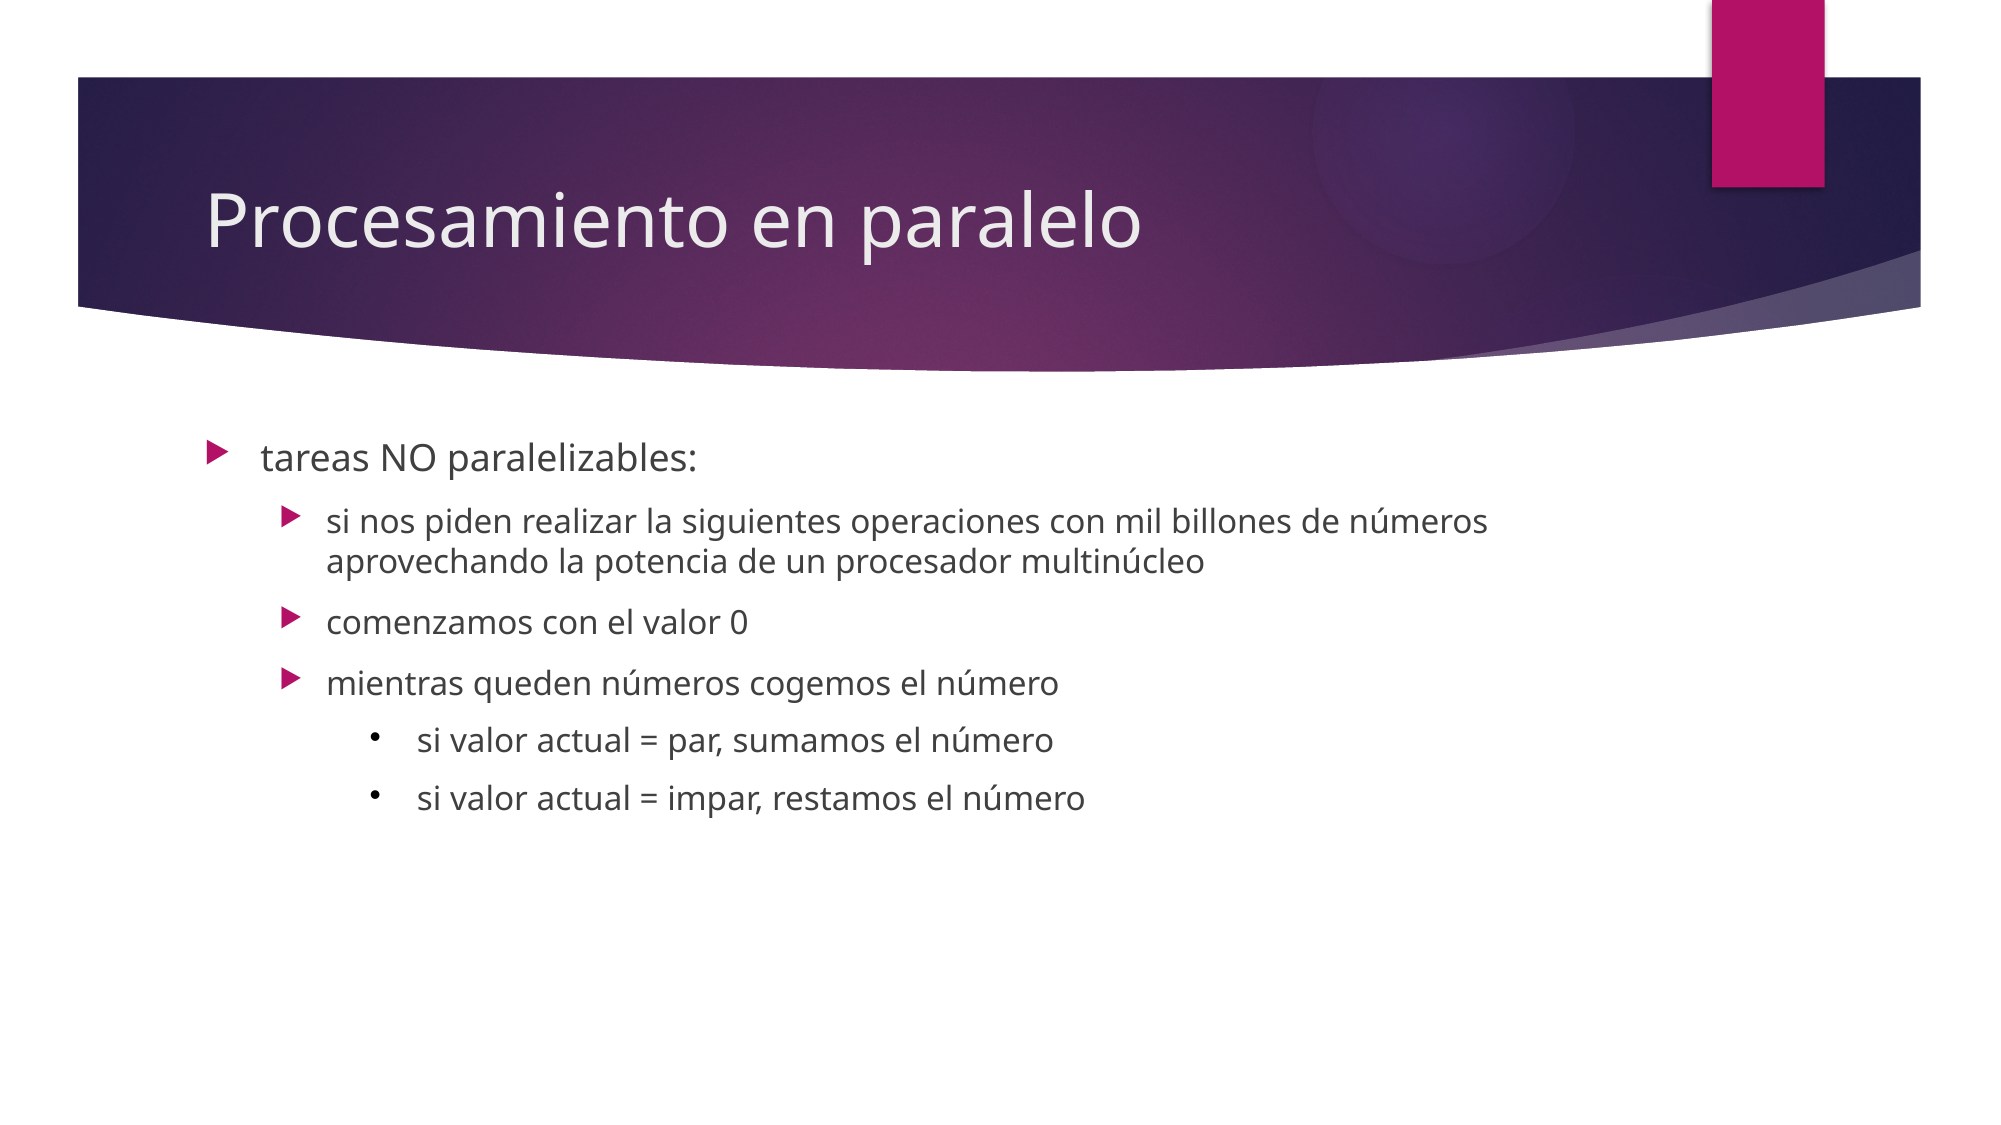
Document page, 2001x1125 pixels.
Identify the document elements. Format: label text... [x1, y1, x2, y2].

list tareas NO paralelizables: si nos piden realizar la siguientes operaciones con mil billones de números aprovechando la potencia de un procesador multinúcleo comenzamos con el valor 0 mientras queden números cogemos el número si valor actual = par, sumamos el número si valor actual = impar, restamos el número [189, 427, 1638, 988]
title Procesamiento en paralelo [189, 159, 1627, 276]
picture [79, 78, 1920, 371]
